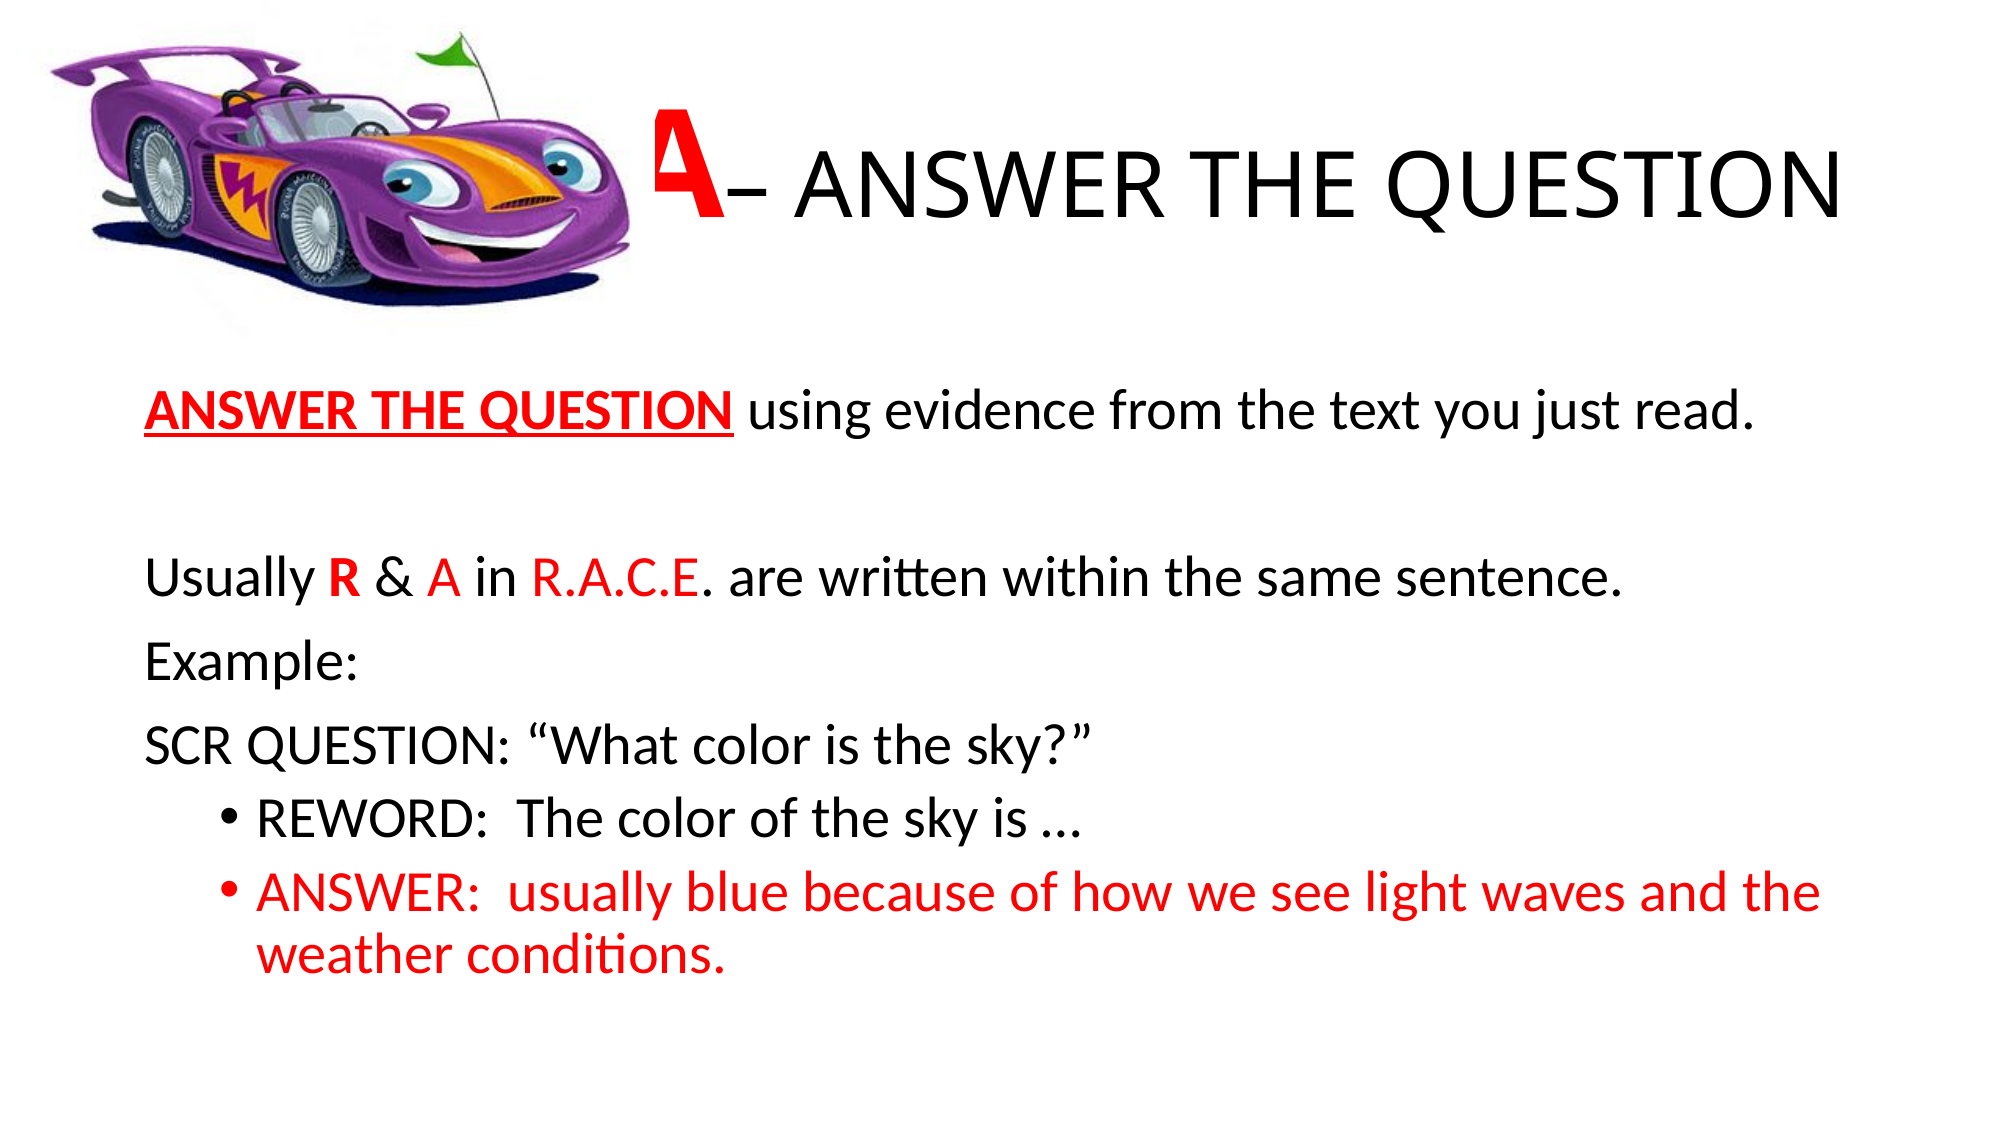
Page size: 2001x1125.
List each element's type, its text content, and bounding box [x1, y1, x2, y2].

picture [29, 0, 655, 337]
title A– ANSWER THE QUESTION [655, 59, 1863, 278]
list ANSWER THE QUESTION using evidence from the text you just read. Usually R & A in R.A.C.E. are written within the same sentence. Example: SCR QUESTION: “What color is the sky?” REWORD: The color of the sky is … ANSWER: usually blue because of how we see light waves and the weather conditions. [129, 371, 1855, 1086]
